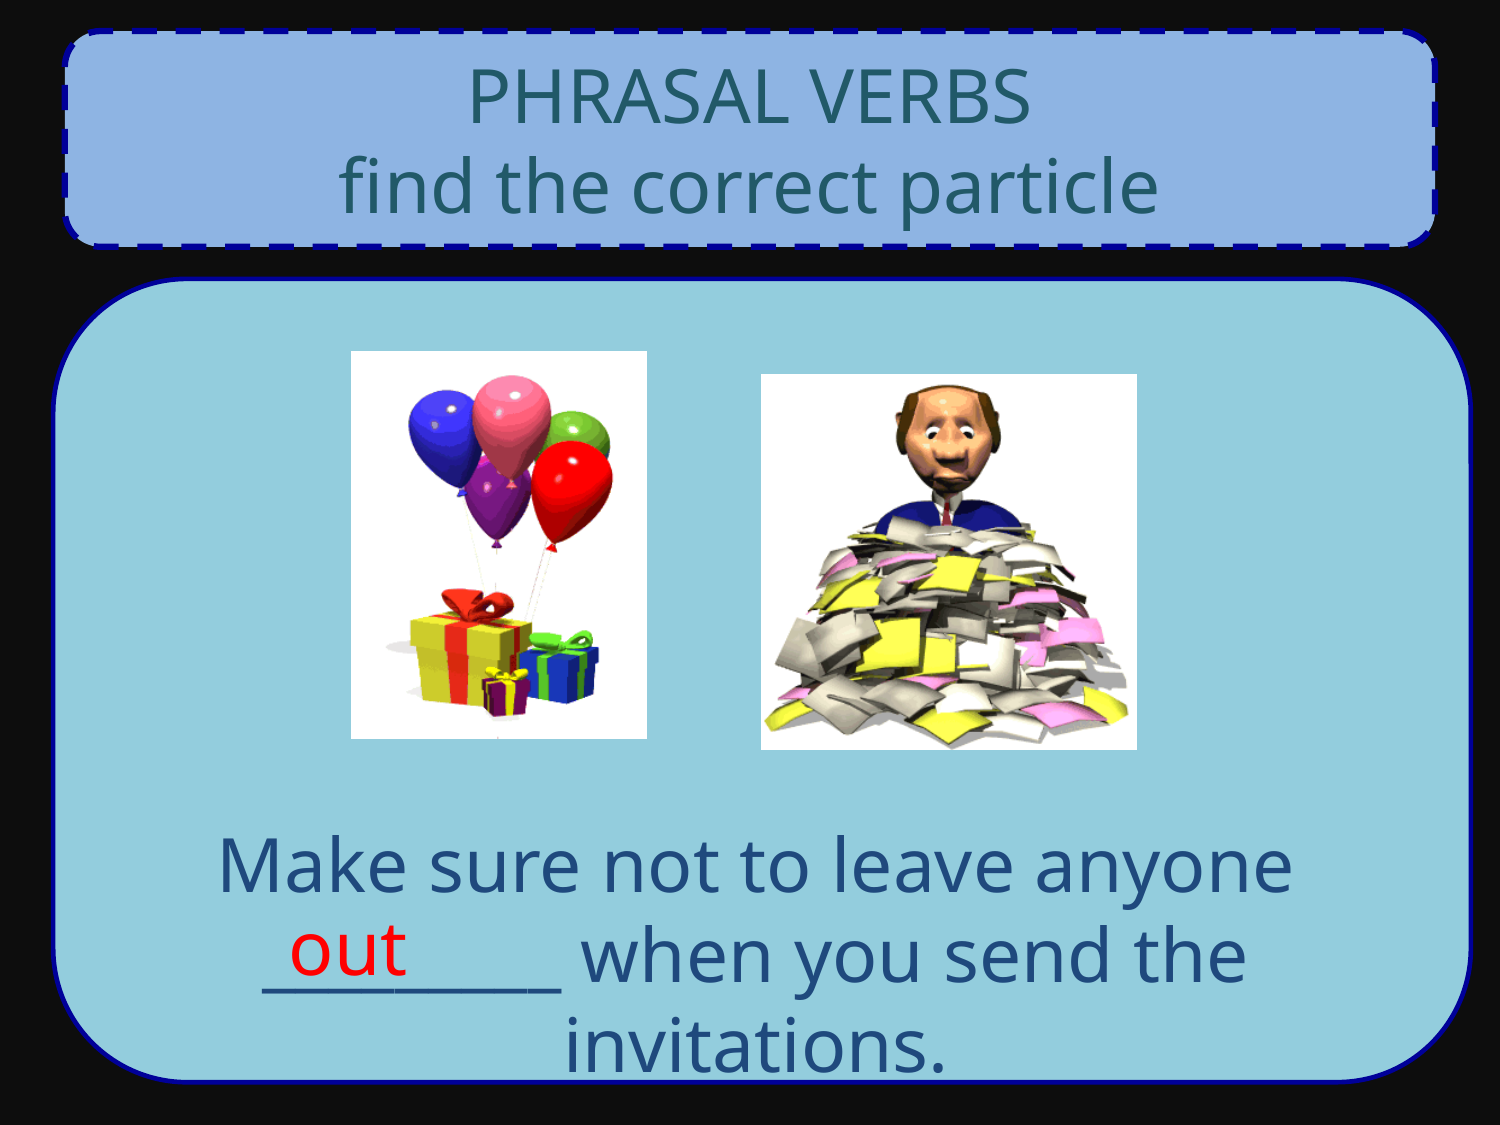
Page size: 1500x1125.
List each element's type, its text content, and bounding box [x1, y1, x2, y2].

text_box out [171, 893, 526, 998]
picture [761, 374, 1137, 751]
text_box PHRASAL VERBS find the correct particle [64, 31, 1436, 247]
picture [351, 351, 648, 739]
text_box [51, 276, 1473, 1009]
text_box Make sure not to leave anyone _________ when you send the invitations. [53, 810, 1459, 1096]
